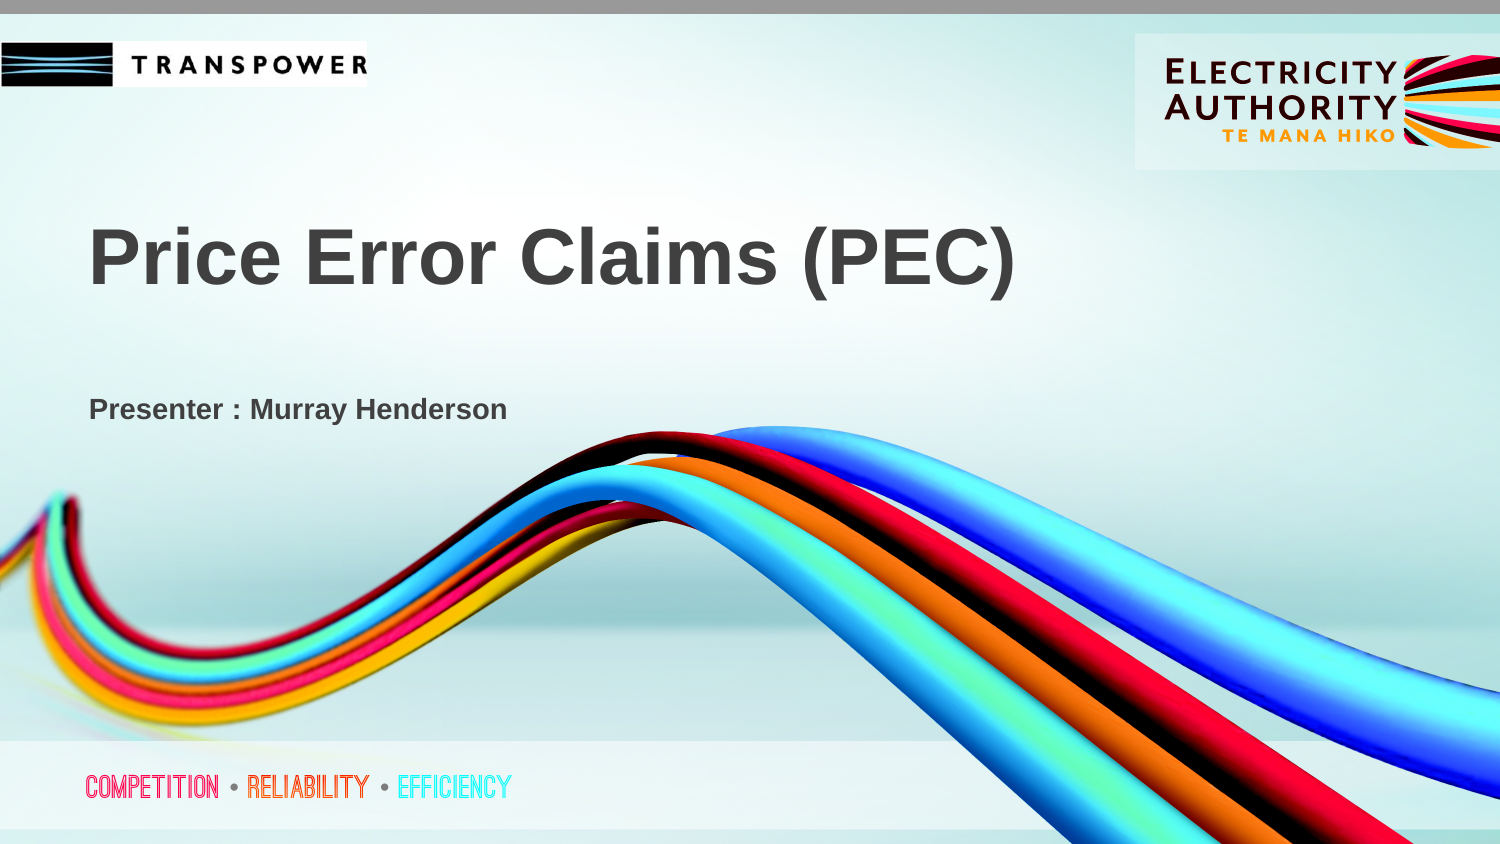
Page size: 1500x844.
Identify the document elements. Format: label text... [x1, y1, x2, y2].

list Presenter : Murray Henderson [73, 377, 896, 433]
title Price Error Claims (PEC) [73, 188, 1424, 329]
picture [0, 0, 1500, 844]
